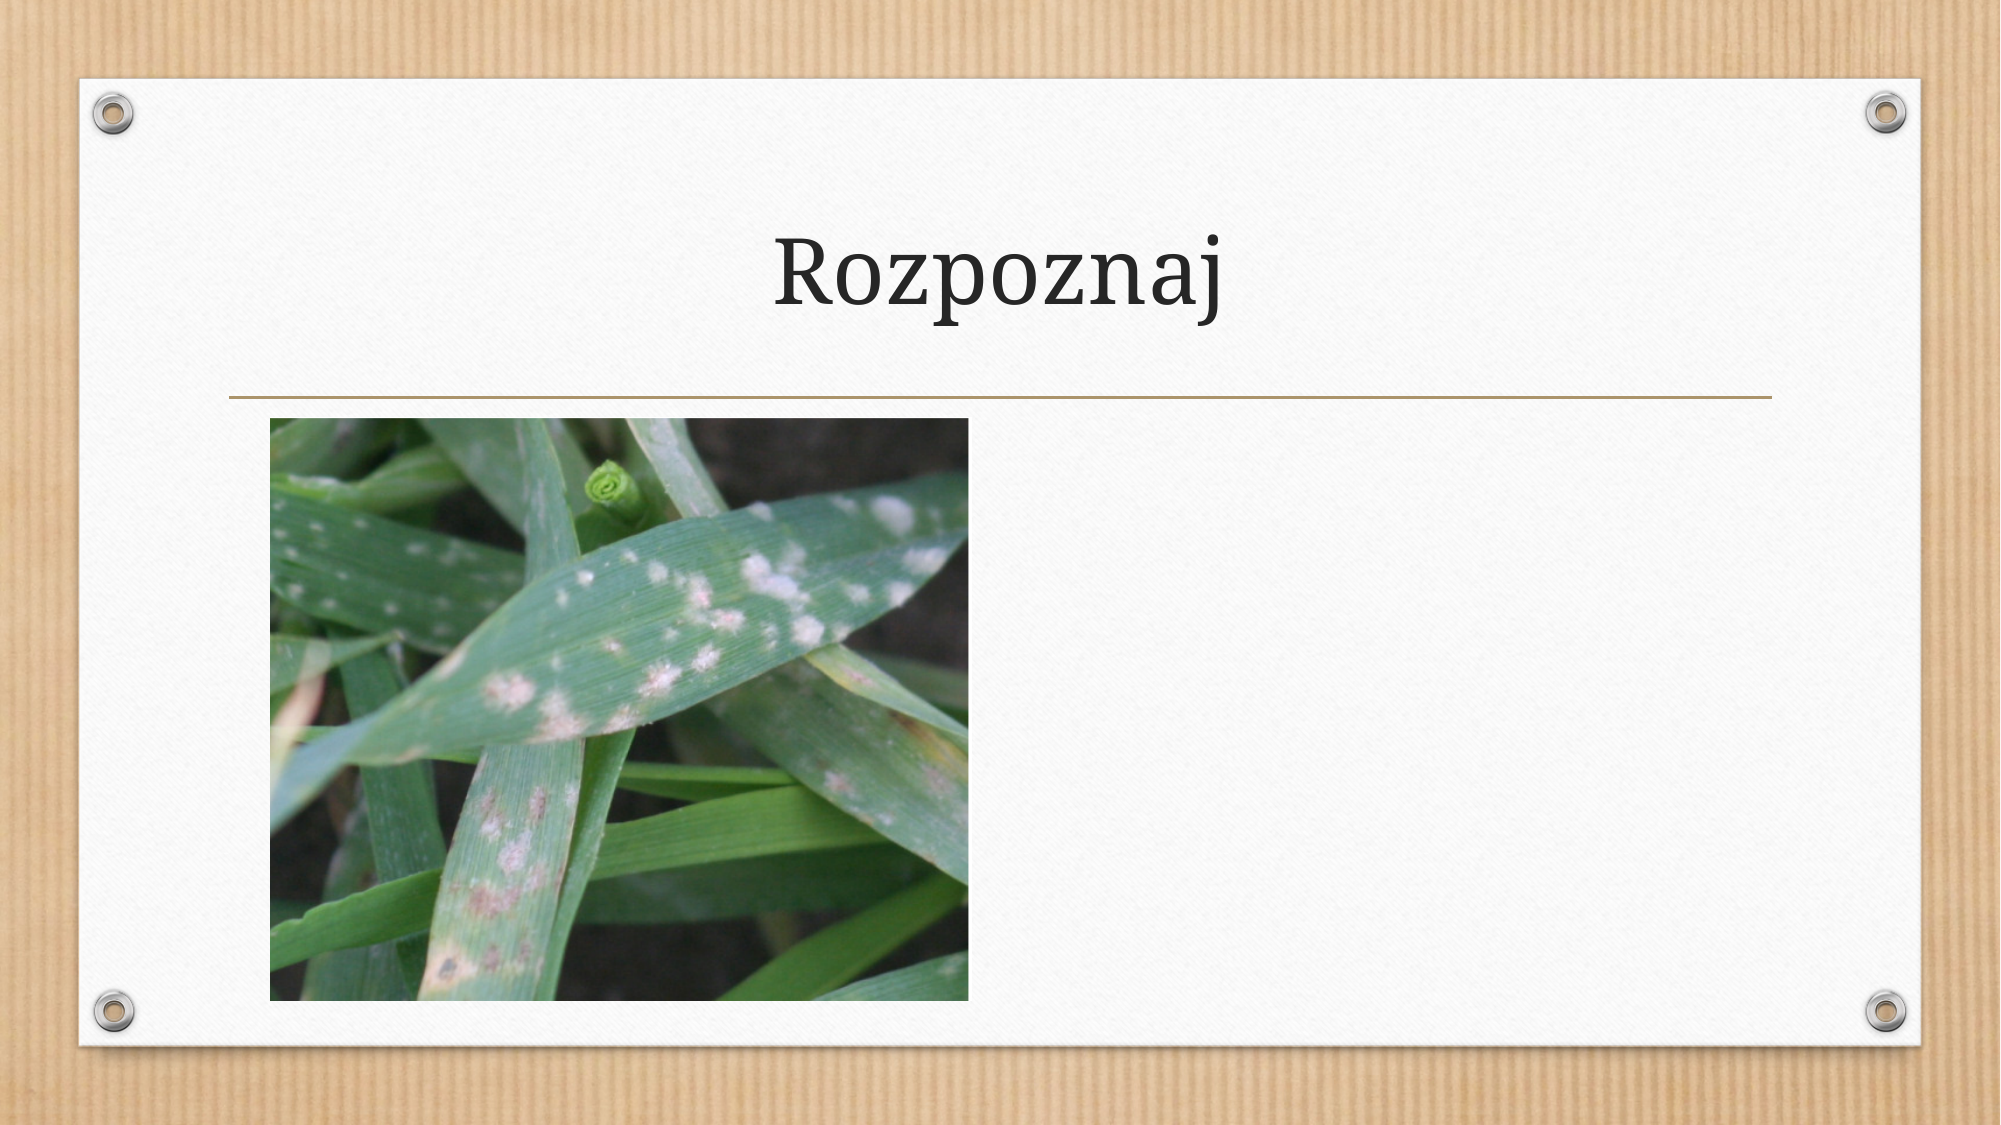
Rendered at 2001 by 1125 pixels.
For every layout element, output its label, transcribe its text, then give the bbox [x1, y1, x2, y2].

title Rozpoznaj [212, 161, 1788, 375]
picture [0, 0, 2001, 1125]
